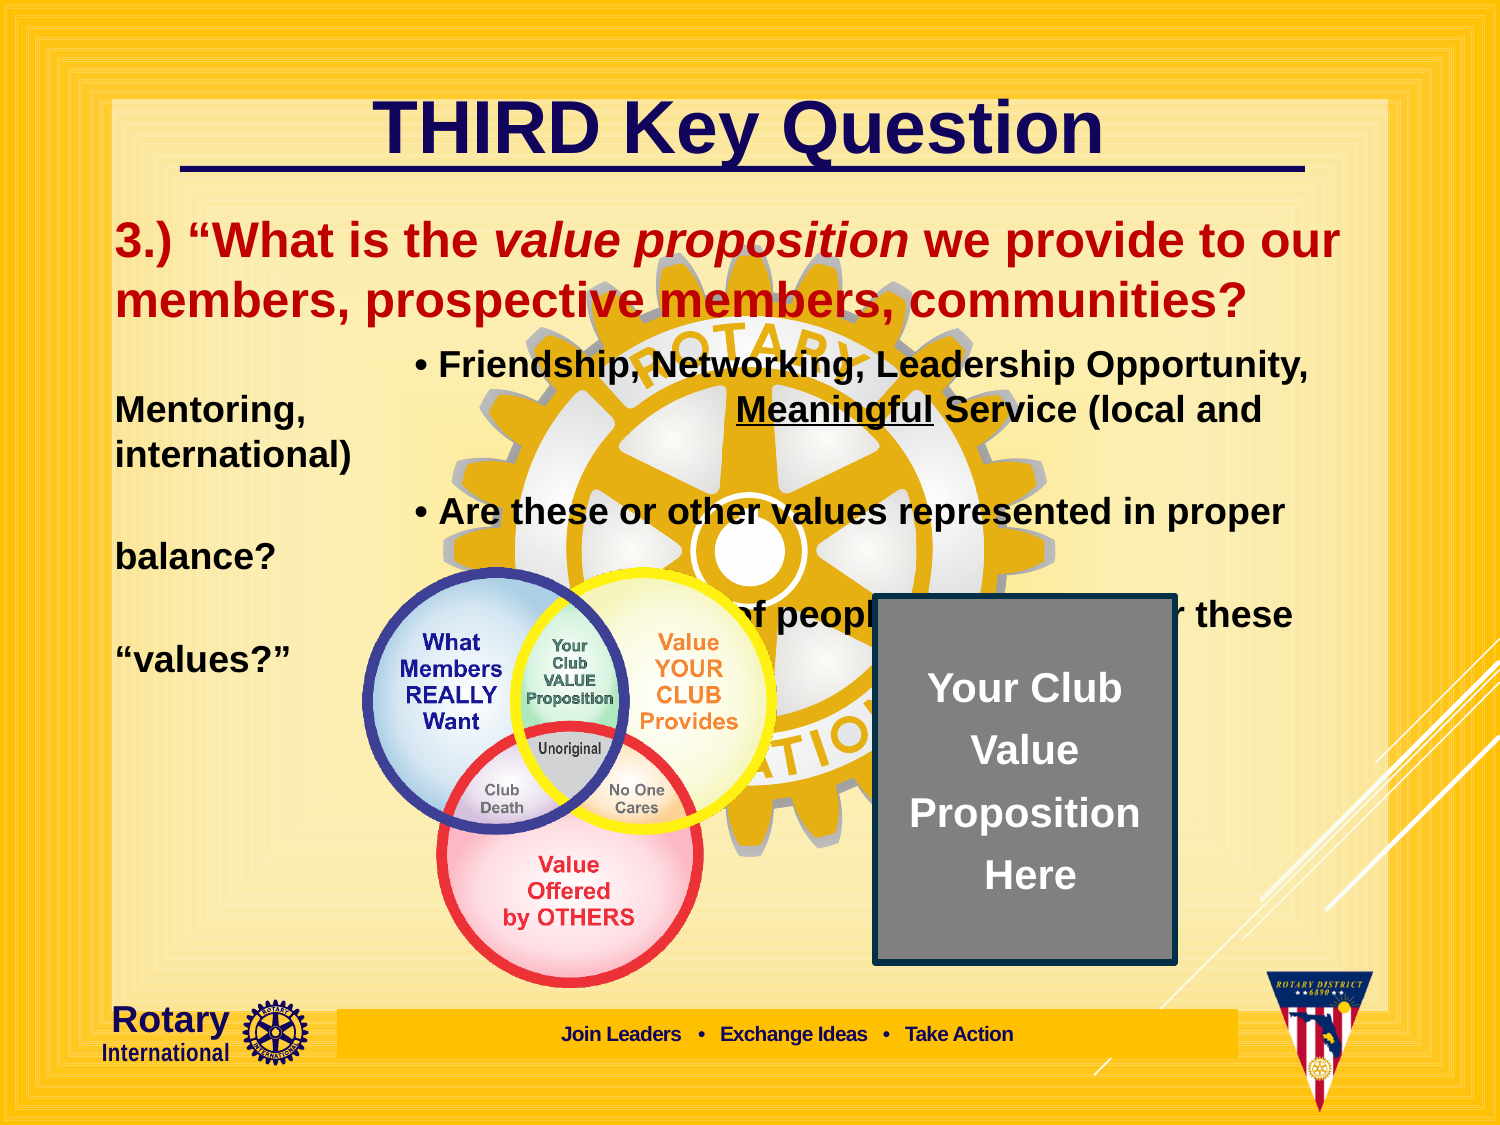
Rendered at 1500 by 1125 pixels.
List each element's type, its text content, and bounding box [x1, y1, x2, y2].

picture [362, 566, 778, 988]
text_box [179, 165, 1306, 173]
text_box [437, 238, 1062, 863]
text_box International [82, 1029, 245, 1075]
text_box [111, 99, 1388, 1012]
text_box Join Leaders • Exchange Ideas • Take Action [336, 1009, 1238, 1058]
text_box Rotary [49, 987, 245, 1048]
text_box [241, 998, 310, 1067]
text_box 3.) “What is the value proposition we provide to our members, prospective members, communities? • Friendship, Networking, Leadership Opportunity, Mentoring, Meaningful Service (local and international) • Are these or other values represented in proper balance? • What do we ask of people in exchange for these “values?” [99, 199, 1363, 688]
picture [1264, 971, 1376, 1113]
text_box THIRD Key Question [112, 70, 1388, 176]
text_box Your Club Value Proposition Here [874, 595, 1176, 963]
